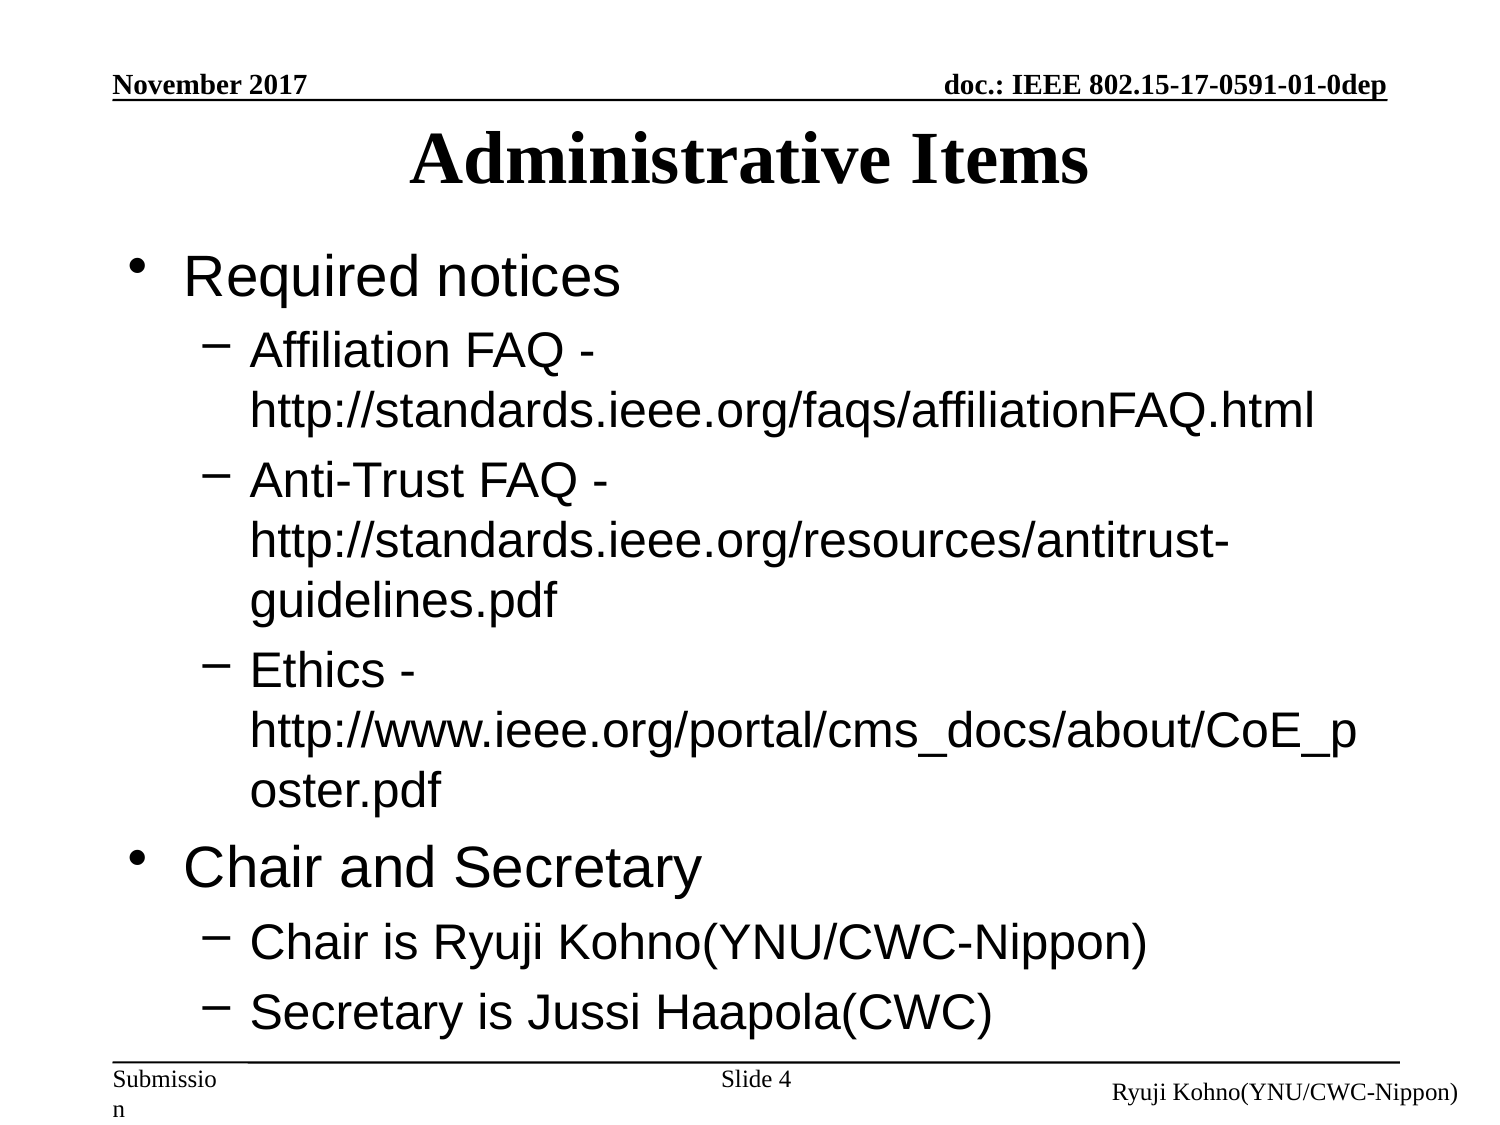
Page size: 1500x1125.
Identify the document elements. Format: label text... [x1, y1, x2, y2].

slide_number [112, 0, 375, 100]
text_box Ryuji Kohno(YNU/CWC-Nippon) [946, 1075, 1459, 1106]
slide_number Slide 4 [712, 1062, 800, 1093]
list Required notices Affiliation FAQ - http://standards.ieee.org/faqs/affiliationFAQ.html Anti-Trust FAQ - http://standards.ieee.org/resources/antitrust-guidelines.pdf Ethics - http://www.ieee.org/portal/cms_docs/about/CoE_poster.pdf Chair and Secretary Chair is Ryuji Kohno(YNU/CWC-Nippon) Secretary is Jussi Haapola(CWC) [112, 242, 1388, 906]
title Administrative Items [112, 66, 1388, 242]
